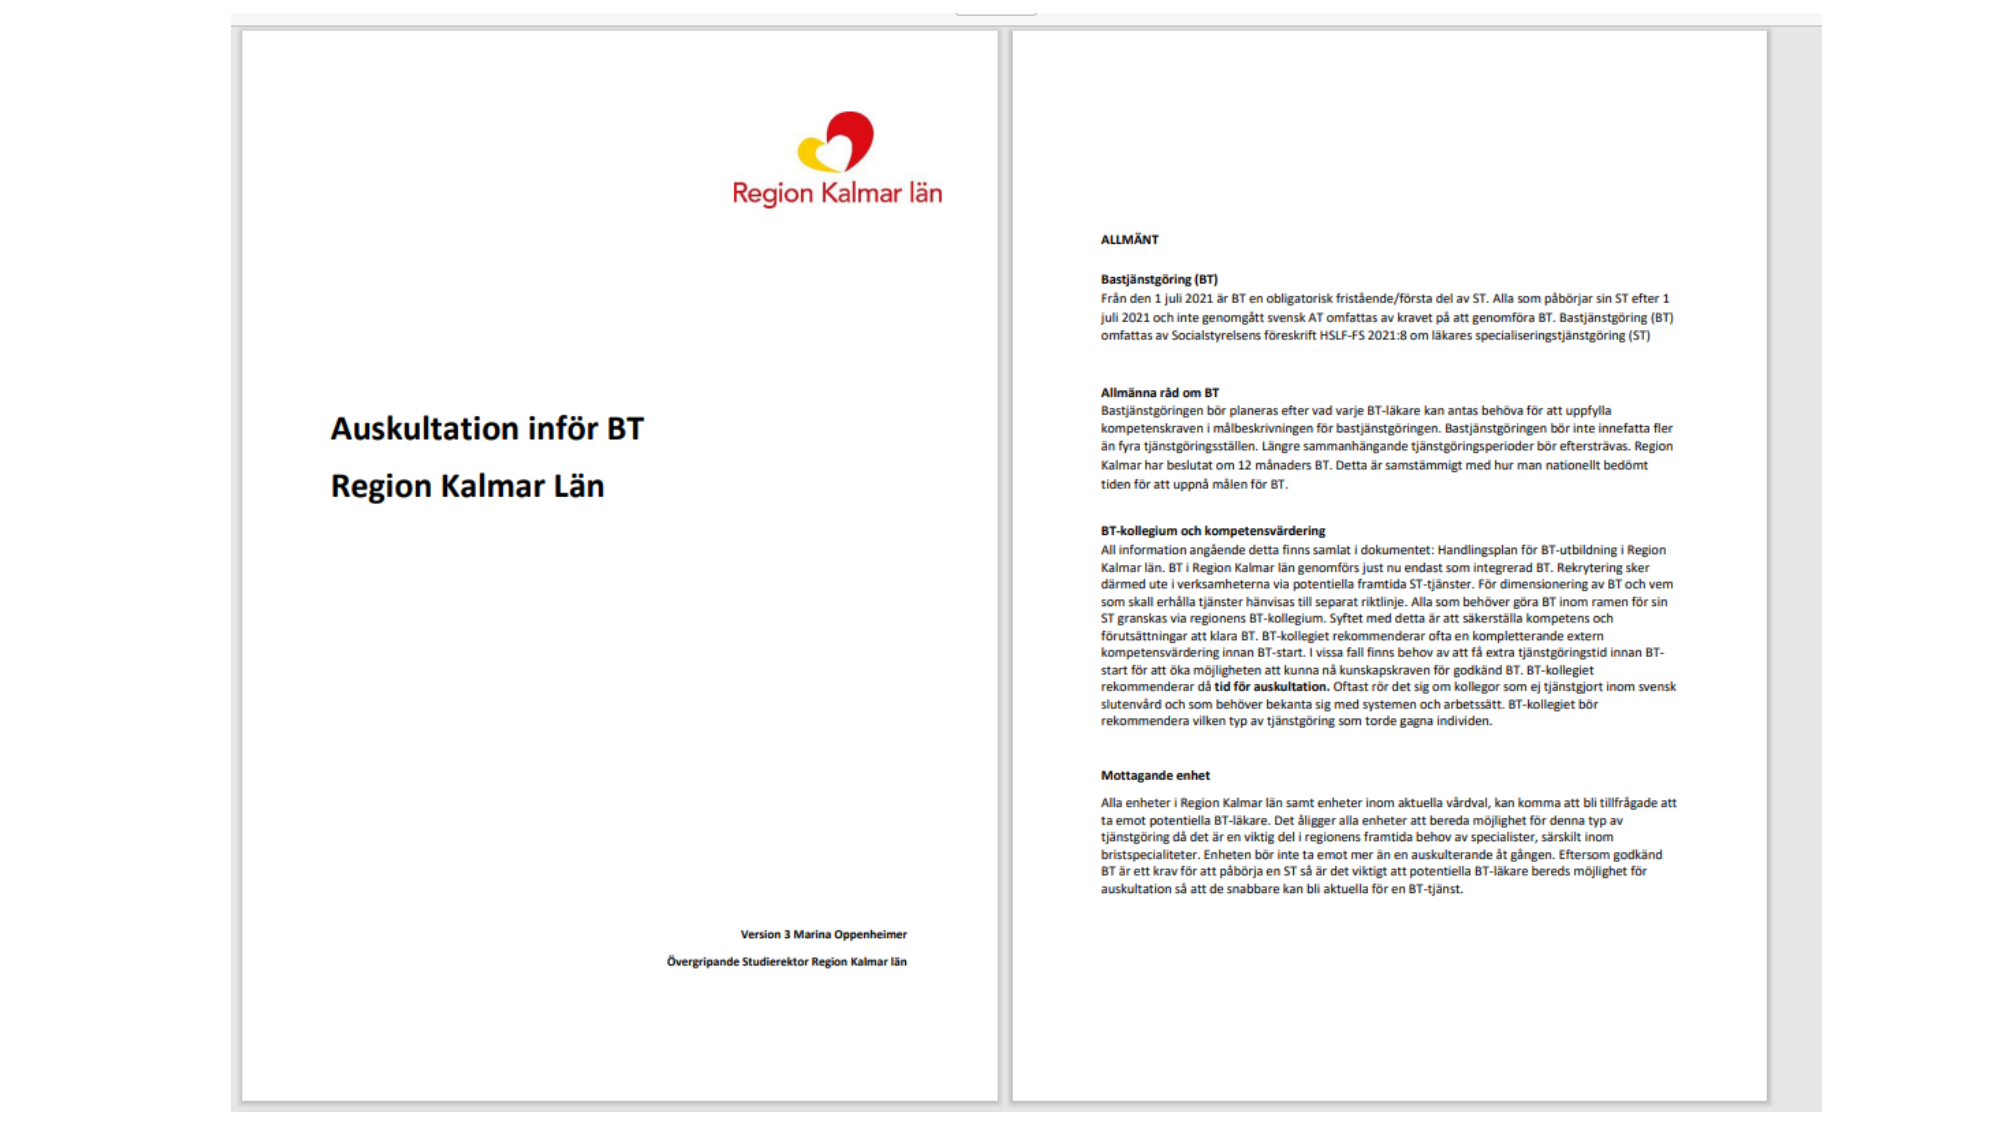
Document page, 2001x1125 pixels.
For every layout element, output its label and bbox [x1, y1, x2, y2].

picture [230, 13, 1822, 1112]
